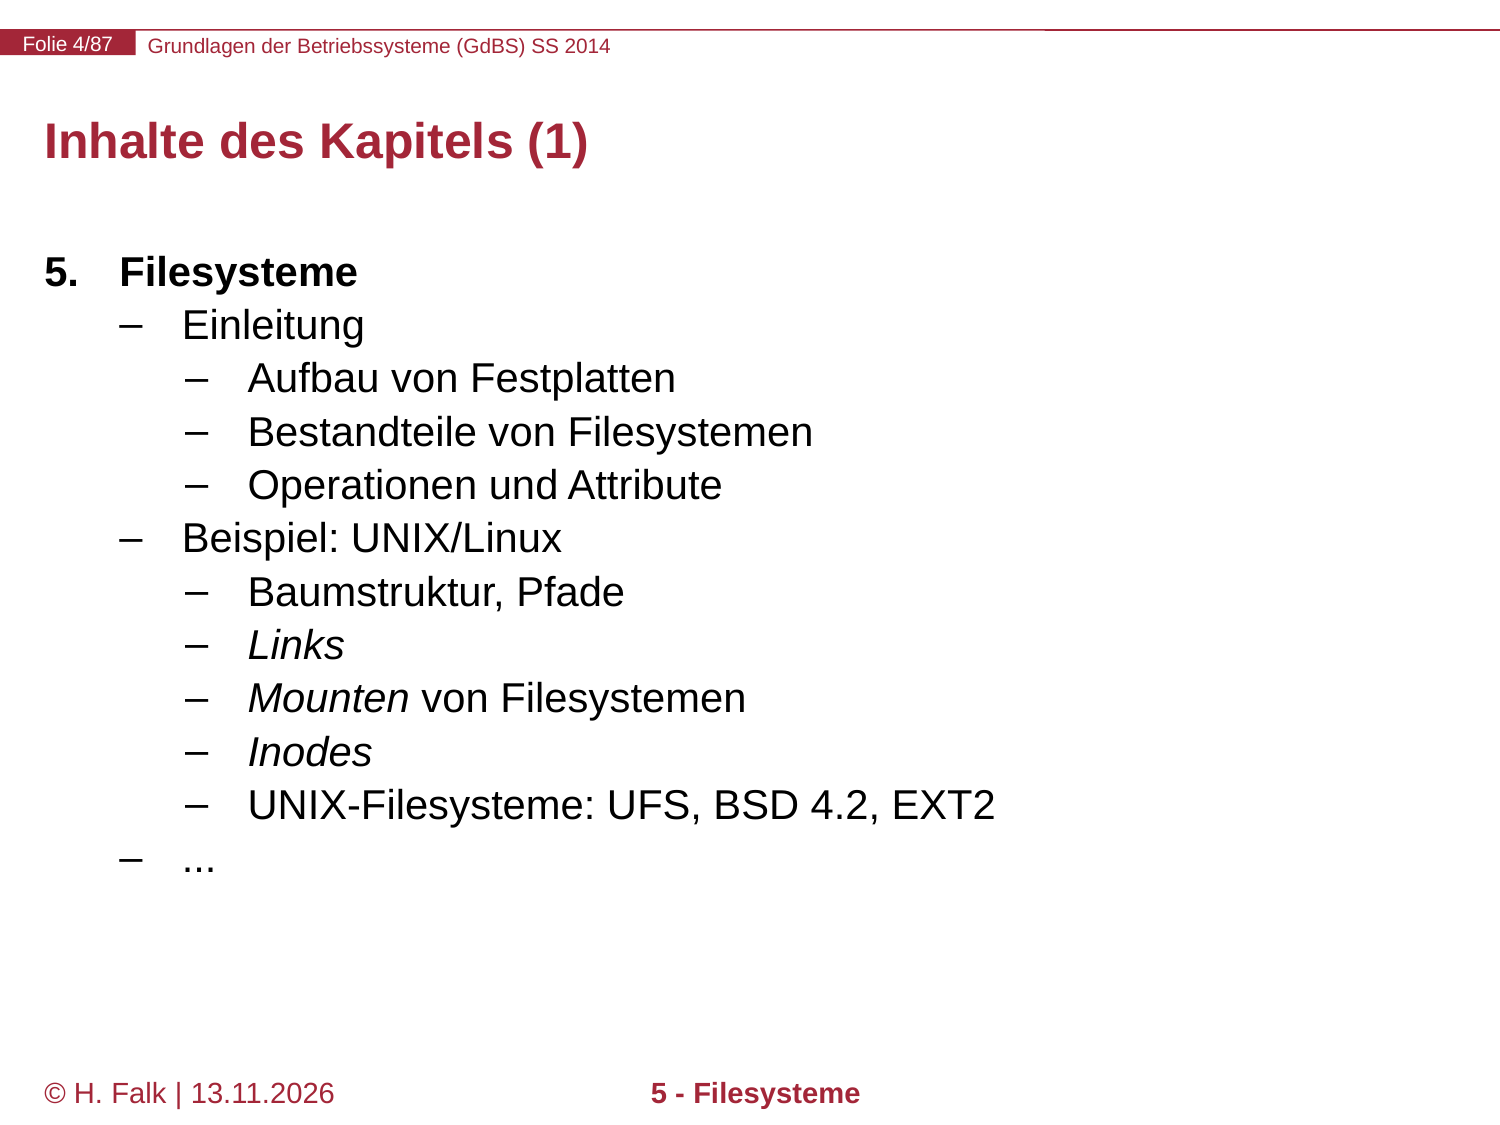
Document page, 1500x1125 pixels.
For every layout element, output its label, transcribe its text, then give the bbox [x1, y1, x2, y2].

list Filesysteme Einleitung Aufbau von Festplatten Bestandteile von Filesystemen Operationen und Attribute Beispiel: UNIX/Linux Baumstruktur, Pfade Links Mounten von Filesystemen Inodes UNIX-Filesysteme: UFS, BSD 4.2, EXT2 ... [29, 227, 1471, 1047]
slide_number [29, 1066, 301, 1125]
footer 5 - Filesysteme [301, 1066, 1211, 1125]
title Inhalte des Kapitels (1) [29, 90, 1471, 198]
